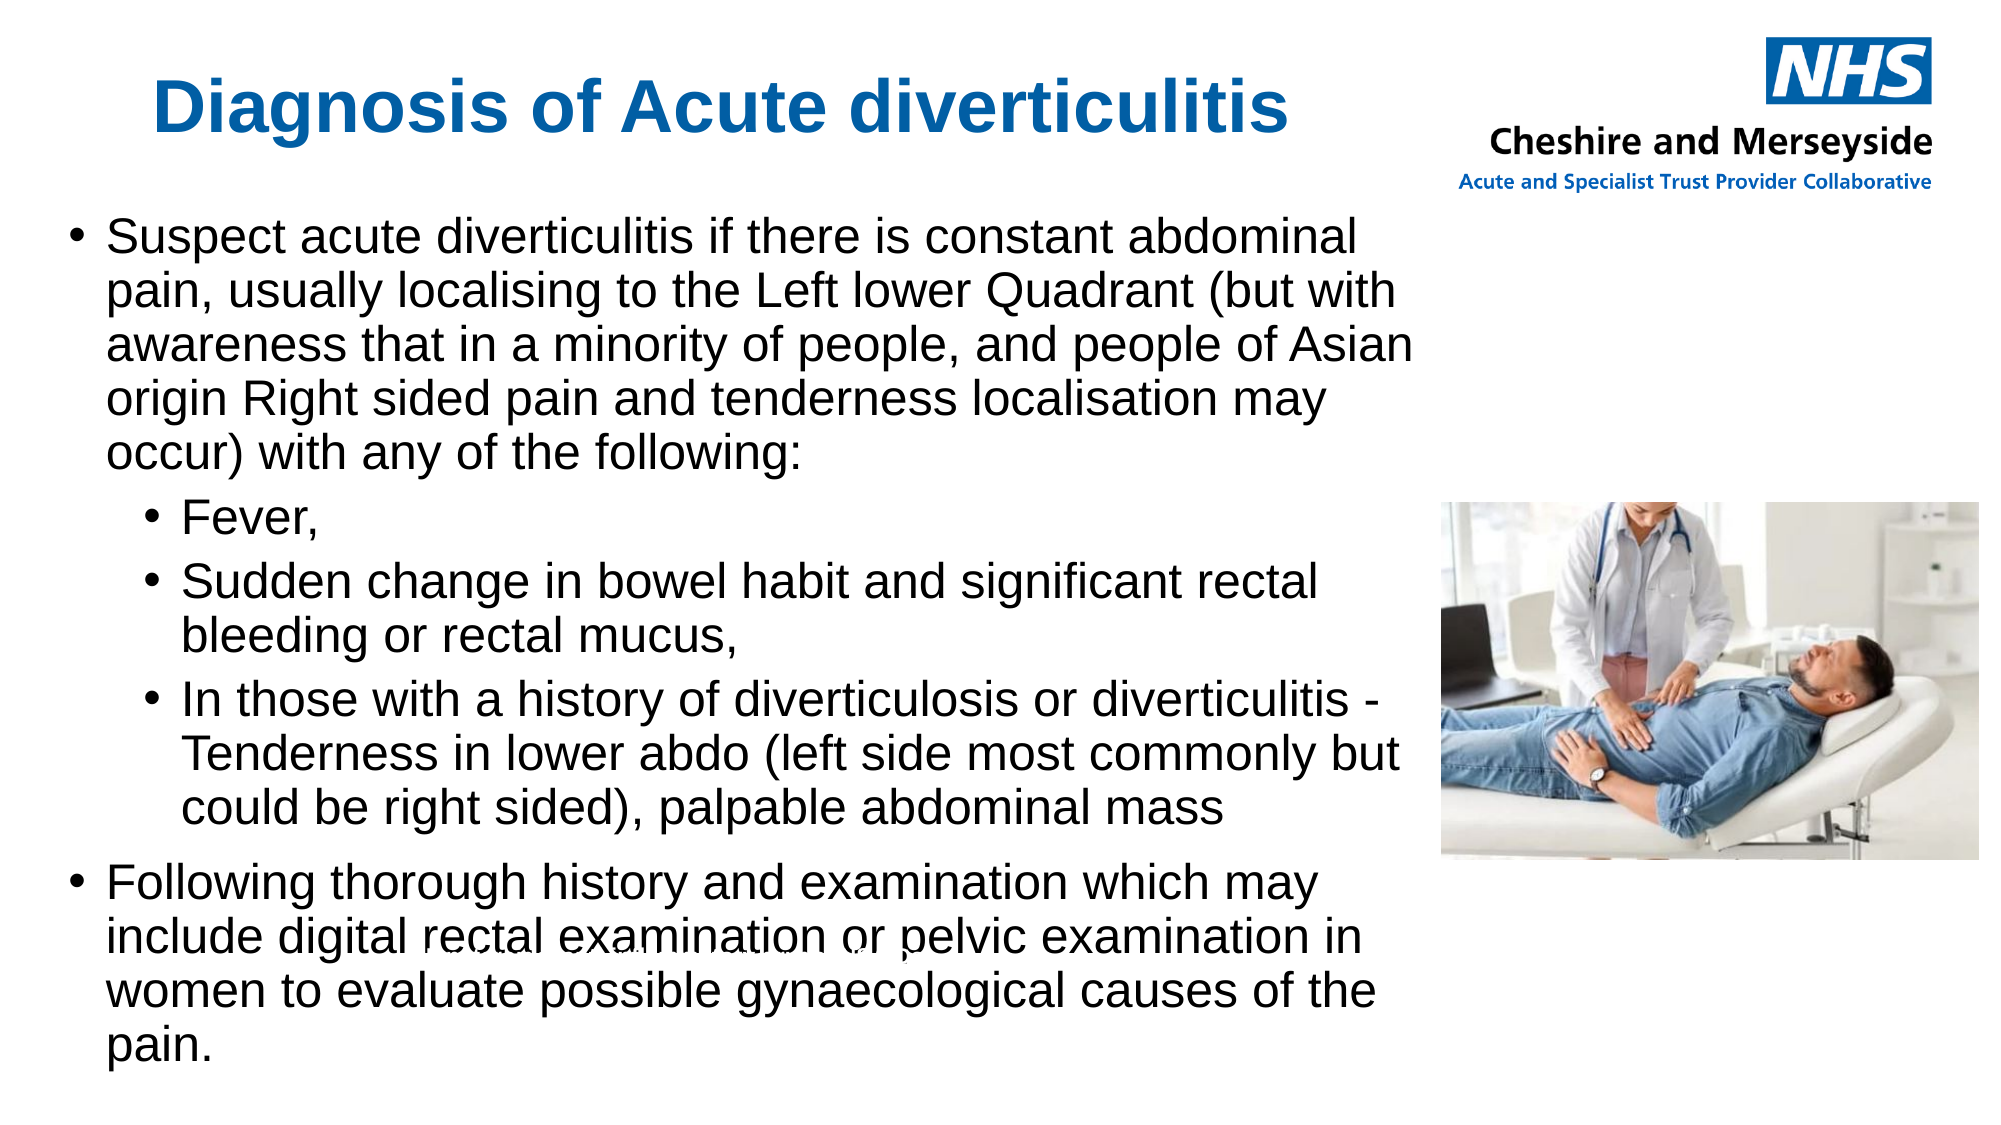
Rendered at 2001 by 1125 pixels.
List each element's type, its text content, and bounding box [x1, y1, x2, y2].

picture [1327, 37, 1932, 239]
picture [1441, 502, 1979, 860]
list Suspect acute diverticulitis if there is constant abdominal pain, usually localising to the Left lower Quadrant (but with awareness that in a minority of people, and people of Asian origin Right sided pain and tenderness localisation may occur) with any of the following: Fever, Sudden change in bowel habit and significant rectal bleeding or rectal mucus, In those with a history of diverticulosis or diverticulitis - Tenderness in lower abdo (left side most commonly but could be right sided), palpable abdominal mass Following thorough history and examination which may include digital rectal examination or pelvic examination in women to evaluate possible gynaecological causes of the pain. [53, 203, 1458, 880]
title Diagnosis of Acute diverticulitis [137, 59, 1374, 278]
text_box Nonsteroidal anti-inflammatory drugs (NSAIDs) [250, 933, 948, 977]
